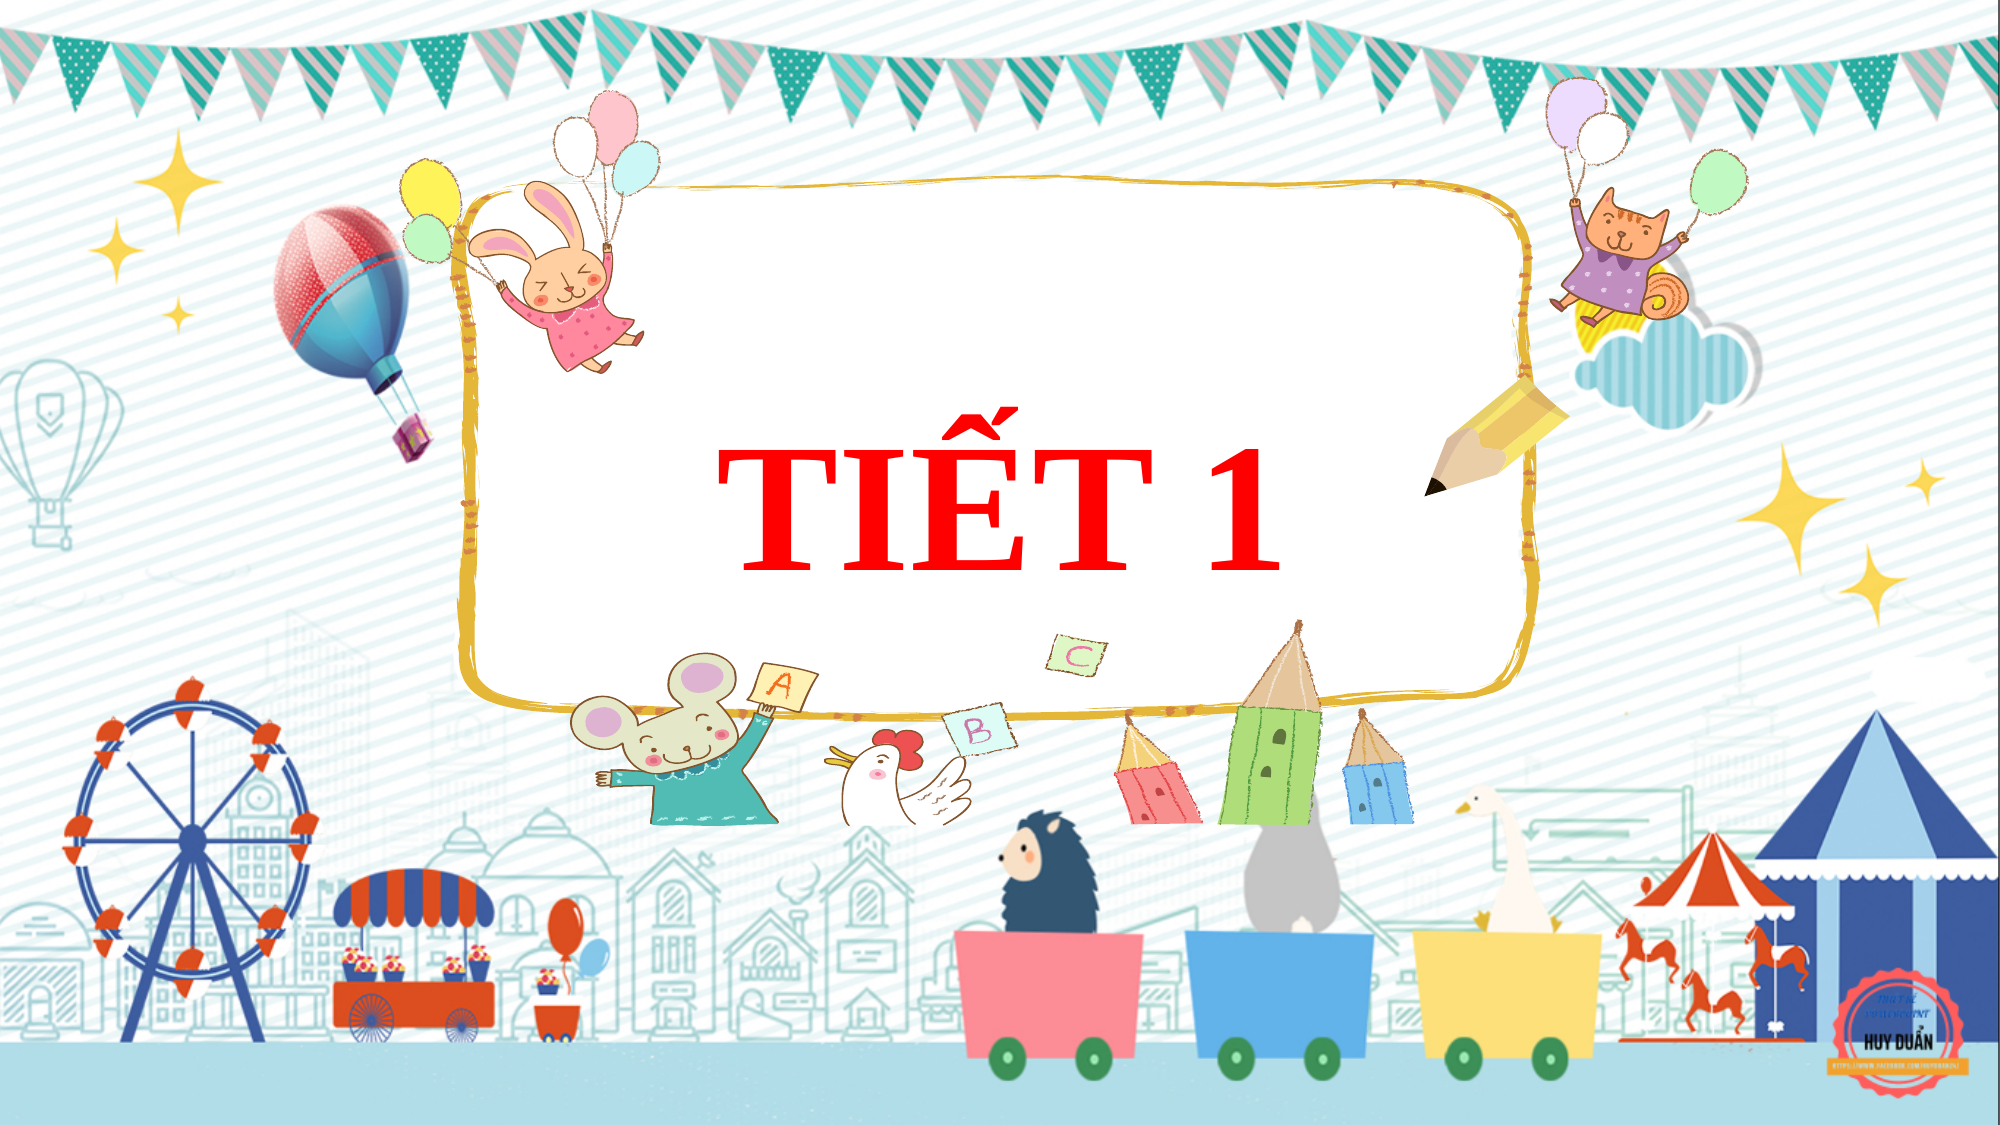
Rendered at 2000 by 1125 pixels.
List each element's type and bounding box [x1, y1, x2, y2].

picture [0, 0, 2000, 1125]
text_box [1428, 383, 1573, 503]
